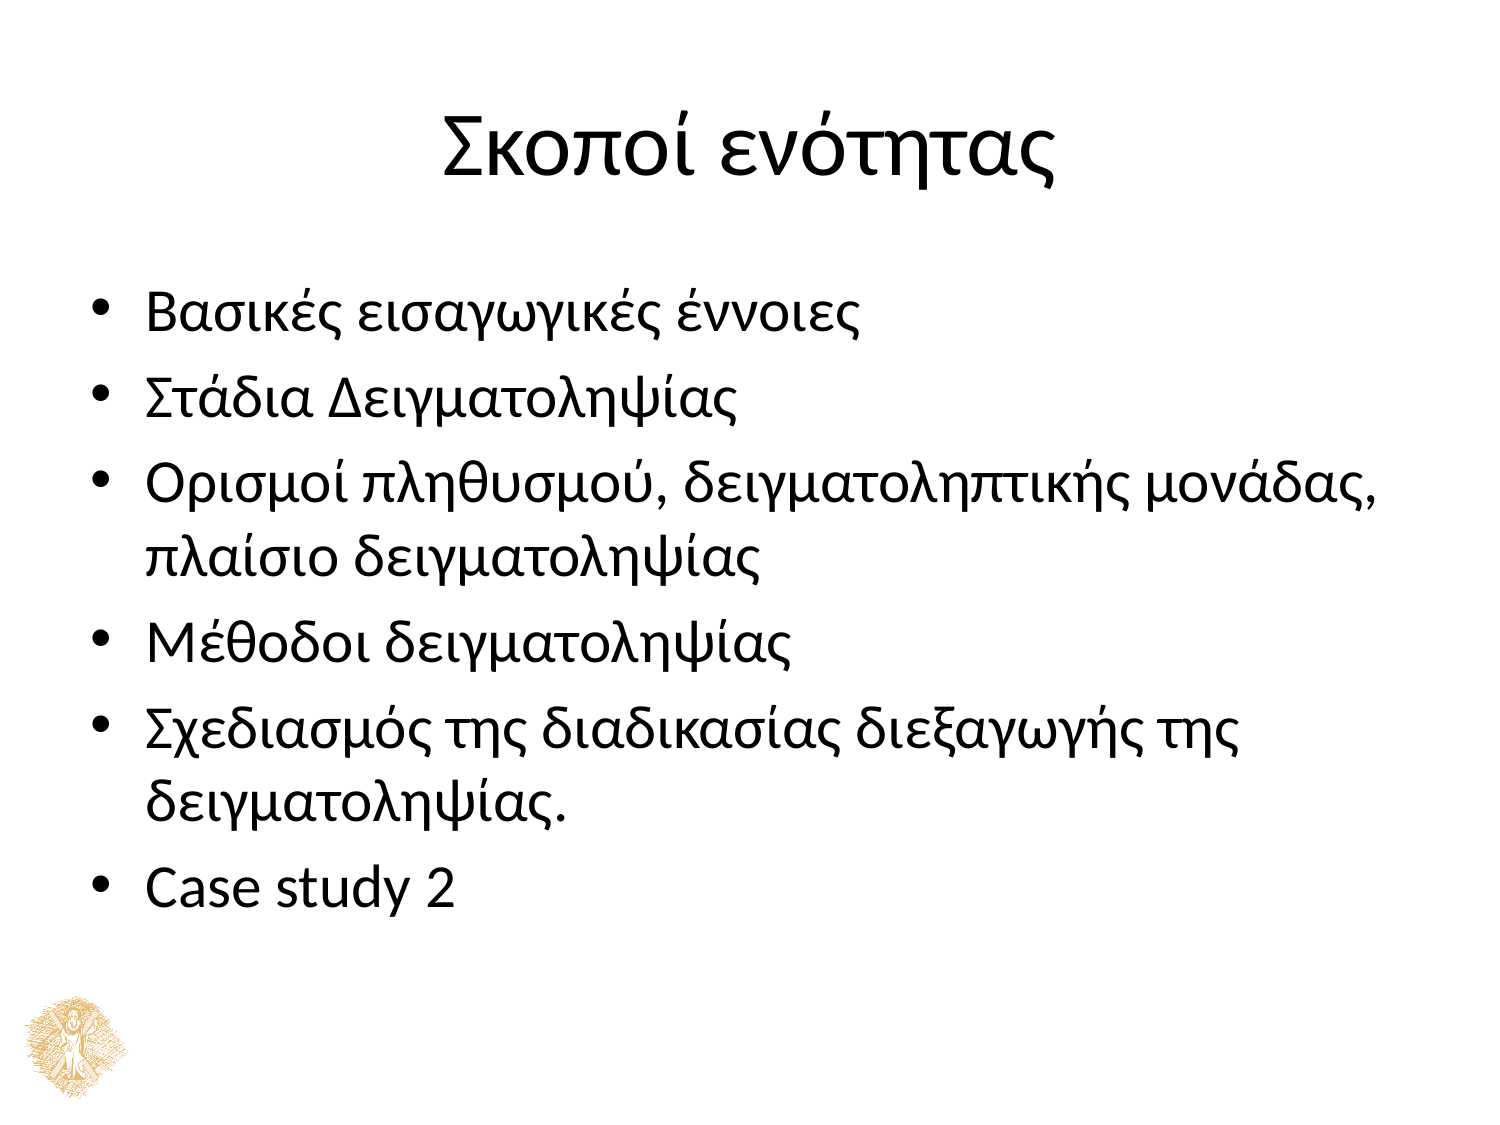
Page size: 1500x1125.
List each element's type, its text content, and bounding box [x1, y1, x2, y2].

title Σκοποί ενότητας [75, 45, 1425, 233]
picture [17, 986, 137, 1103]
list Βασικές εισαγωγικές έννοιες Στάδια Δειγματοληψίας Ορισμοί πληθυσμού, δειγματοληπτικής μονάδας, πλαίσιο δειγματοληψίας Μέθοδοι δειγματοληψίας Σχεδιασμός της διαδικασίας διεξαγωγής της δειγματοληψίας. Case study 2 [75, 262, 1425, 1005]
